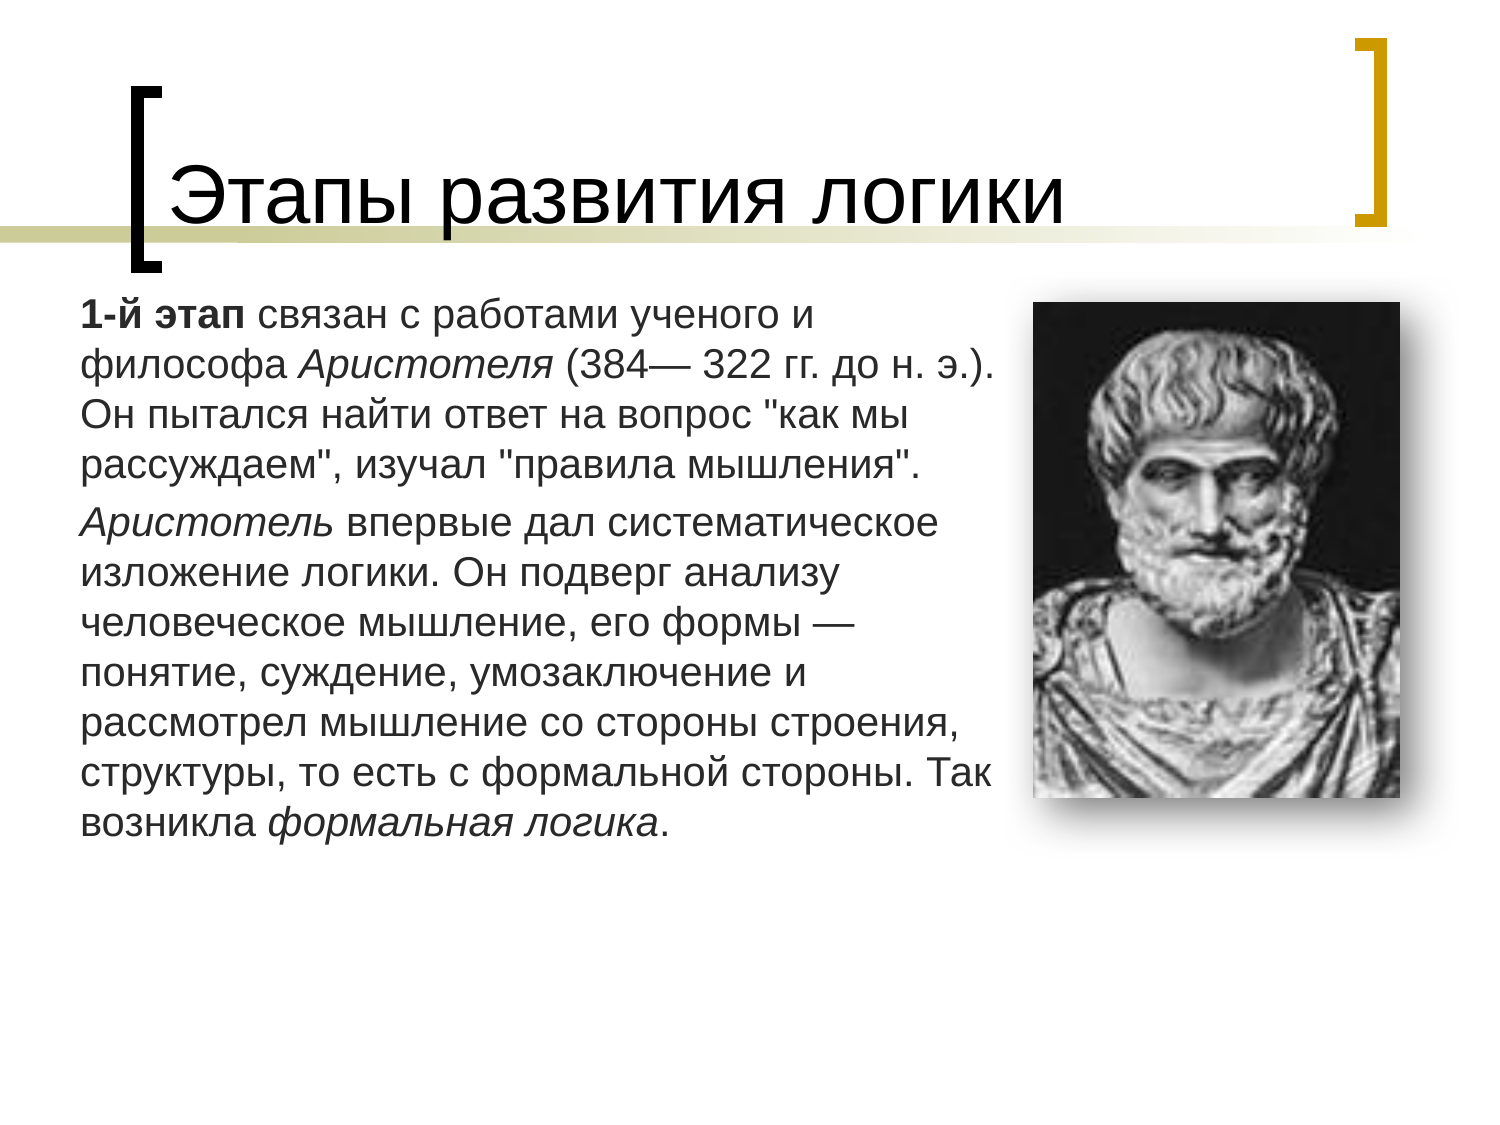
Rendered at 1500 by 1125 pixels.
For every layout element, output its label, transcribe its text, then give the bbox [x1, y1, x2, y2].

picture [1033, 302, 1400, 798]
list 1-й этап связан с работами ученого и философа Аристотеля (384— 322 гг. до н. э.). Он пытался найти ответ на вопрос "как мы рассуждаем", изучал "правила мышления". Аристотель впервые дал систематическое изложение логики. Он подверг анализу человеческое мышление, его формы — понятие, суждение, умозаключение и рассмотрел мышление со стороны строения, структуры, то есть с формальной стороны. Так возникла формальная логика. [64, 278, 1046, 1052]
title Этапы развития логики [152, 15, 1328, 248]
